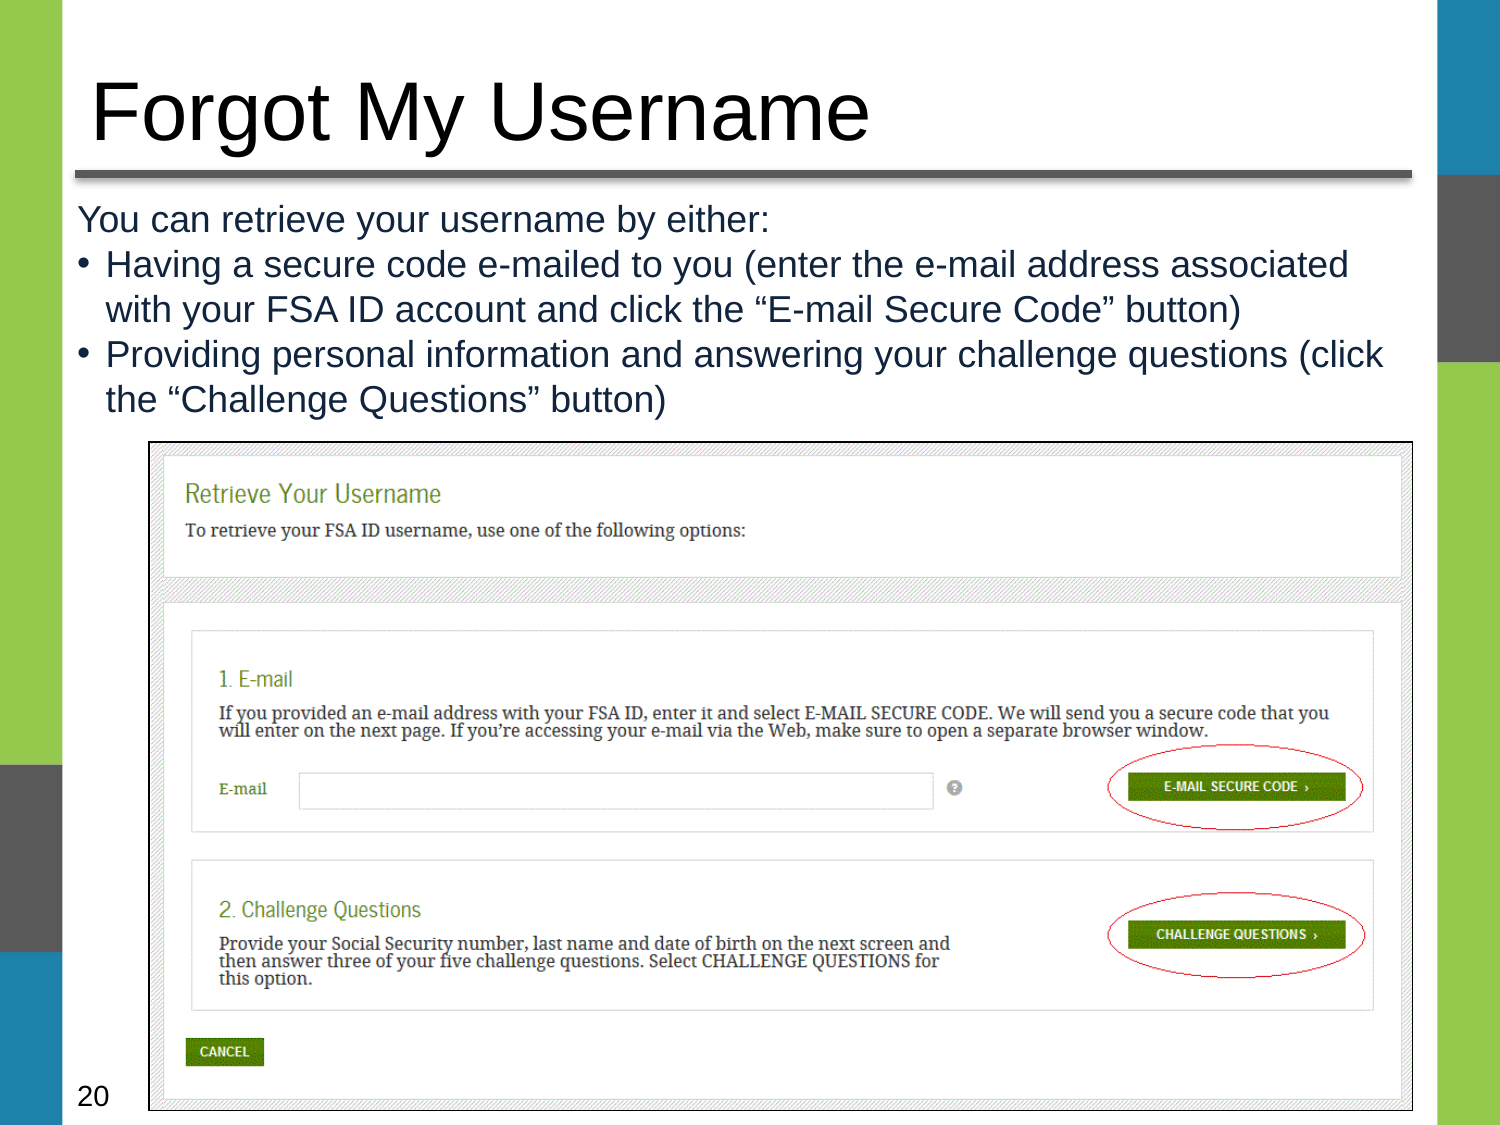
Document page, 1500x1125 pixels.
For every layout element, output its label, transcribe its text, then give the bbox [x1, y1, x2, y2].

text_box You can retrieve your username by either: Having a secure code e-mailed to you (enter the e-mail address associated with your FSA ID account and click the “E-mail Secure Code” button) Providing personal information and answering your challenge questions (click the “Challenge Questions” button) [62, 187, 1425, 428]
text_box 20 [62, 1065, 125, 1125]
title Forgot My Username [75, 50, 1479, 157]
picture [149, 442, 1413, 1111]
